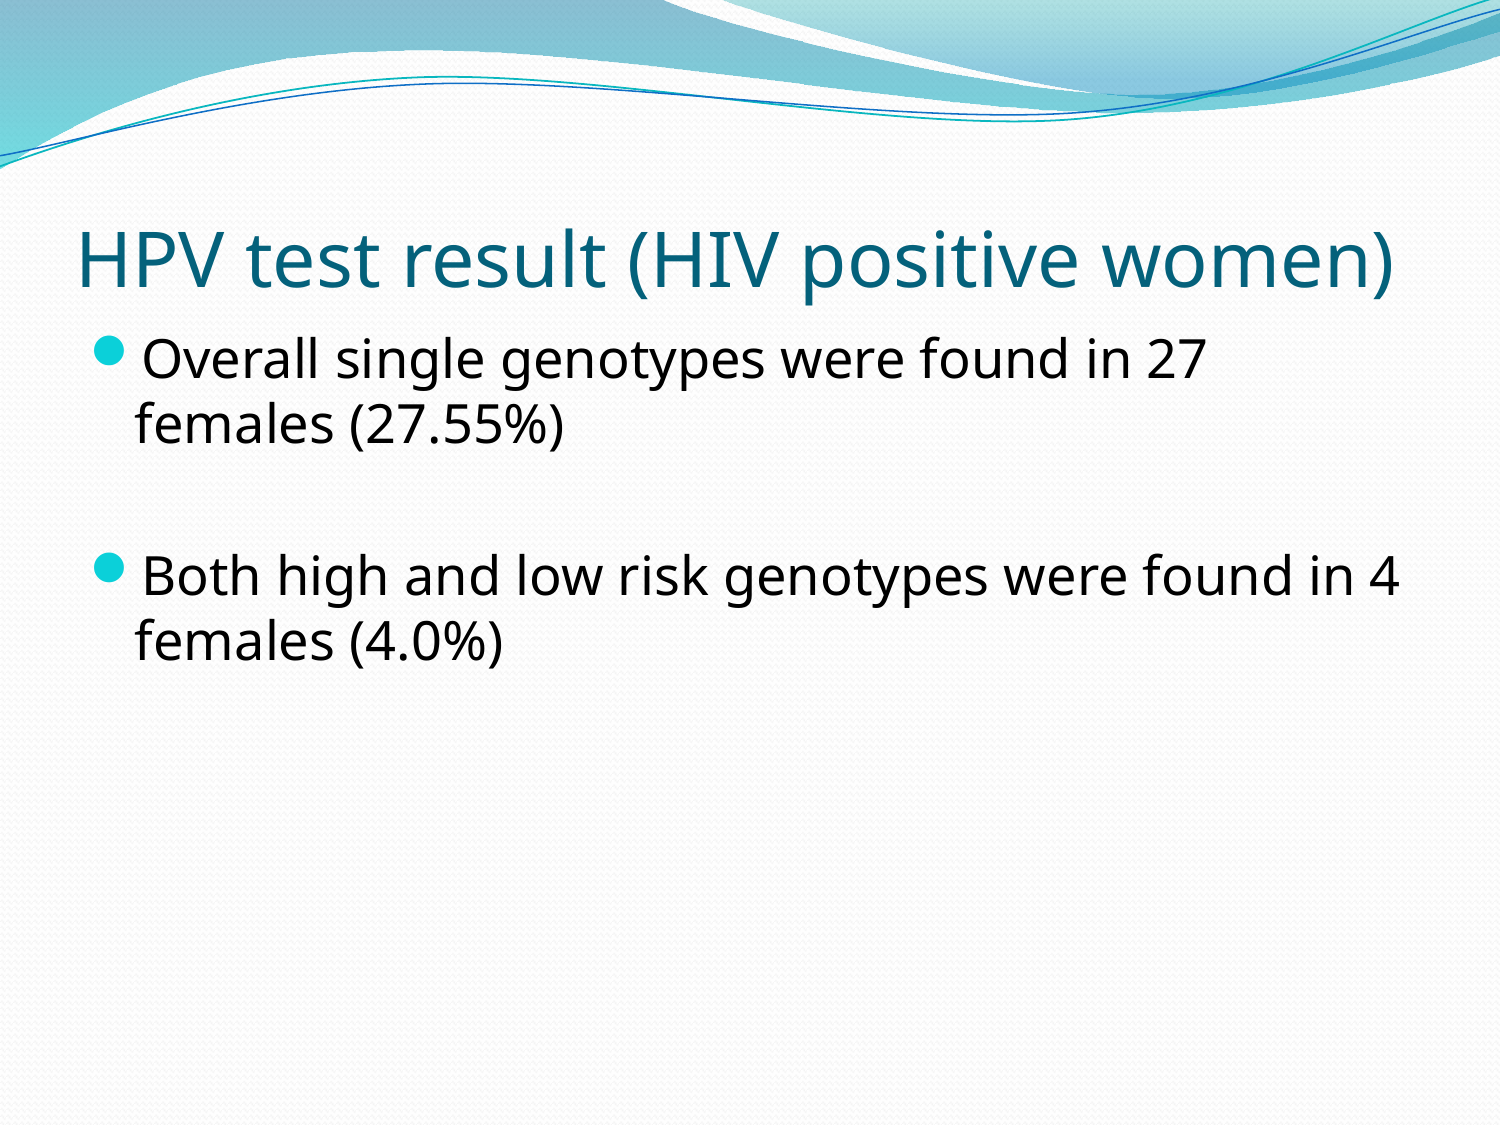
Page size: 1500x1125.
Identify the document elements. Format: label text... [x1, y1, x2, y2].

title HPV test result (HIV positive women) [75, 115, 1425, 303]
list Overall single genotypes were found in 27 females (27.55%) Both high and low risk genotypes were found in 4 females (4.0%) [75, 317, 1425, 1038]
